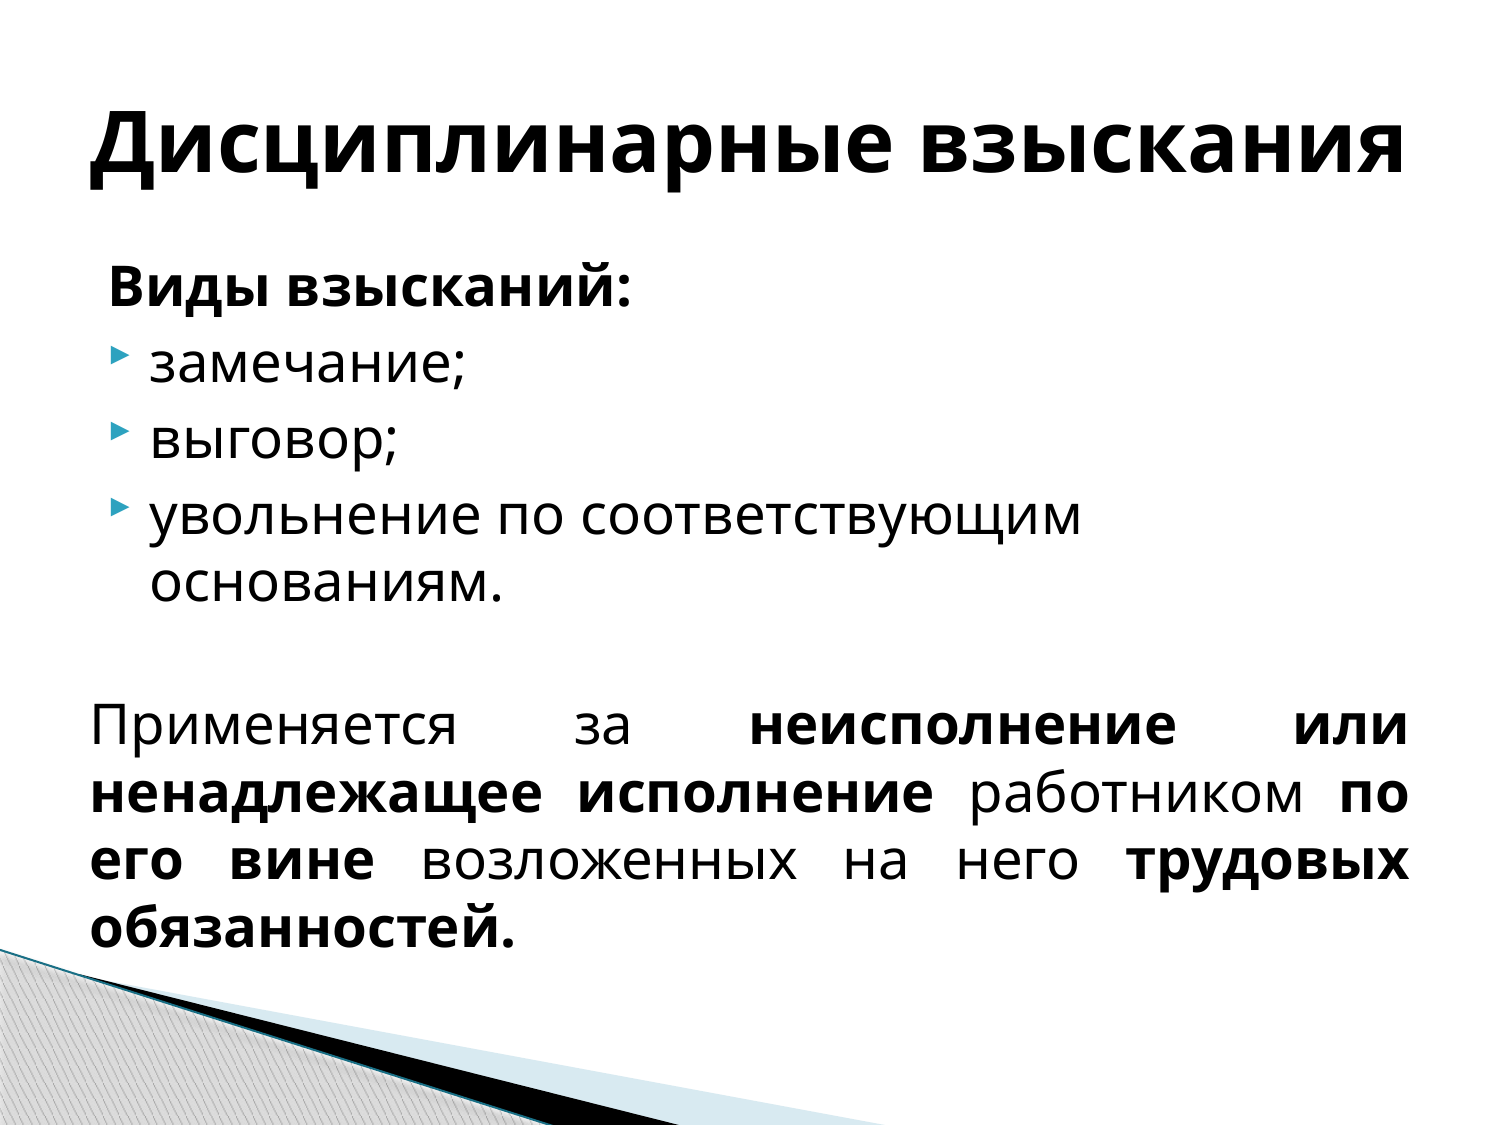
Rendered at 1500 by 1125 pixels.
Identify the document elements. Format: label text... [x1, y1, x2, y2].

list Виды взысканий: замечание; выговор; увольнение по соответствующим основаниям. Применяется за неисполнение или ненадлежащее исполнение работником по его вине возложенных на него трудовых обязанностей. [75, 243, 1425, 986]
title Дисциплинарные взыскания [75, 45, 1425, 233]
